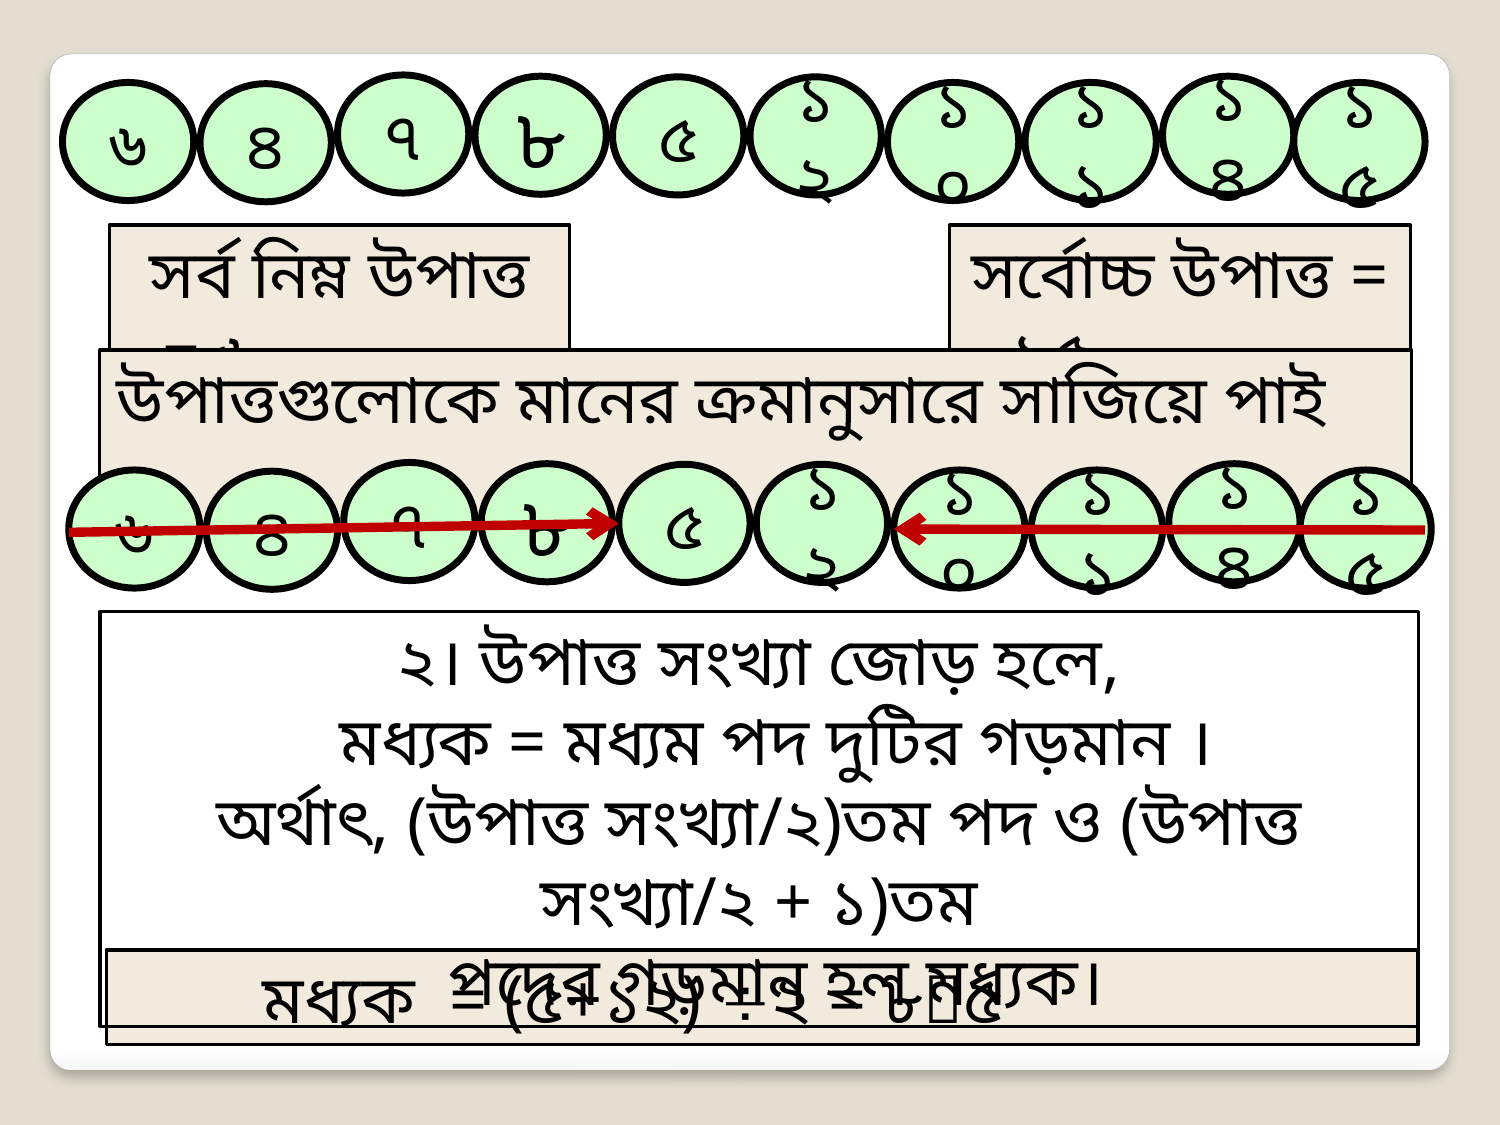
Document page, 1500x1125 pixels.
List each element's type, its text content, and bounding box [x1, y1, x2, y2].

text_box ৮ [477, 460, 616, 520]
text_box ৭ [346, 547, 473, 585]
text_box সর্ব নিম্ন উপাত্ত = ৬ [109, 224, 570, 349]
text_box ৬ [65, 466, 203, 525]
text_box ১১ [1021, 78, 1160, 205]
text_box ১০ [890, 466, 1028, 534]
text_box ৬ [58, 78, 197, 205]
text_box ২। উপাত্ত সংখ্যা জোড় হলে, মধ্যক = মধ্যম পদ দুটির গড়মান । অর্থাৎ, (উপাত্ত সংখ্যা/২)তম পদ ও (উপাত্ত সংখ্যা/২ + ১)তম পদের গড়মান হল মধ্যক। [99, 611, 1419, 1027]
text_box ৪ [196, 80, 335, 206]
text_box ১২ [753, 460, 891, 586]
text_box ৮ [483, 546, 612, 586]
text_box ১৪ [1168, 542, 1299, 586]
text_box ৭ [334, 71, 472, 197]
text_box ৫ [615, 460, 754, 586]
text_box সর্বোচ্চ উপাত্ত = ১৫ [949, 224, 1411, 349]
text_box ১২ [747, 73, 885, 199]
text_box ১৪ [1165, 460, 1301, 525]
text_box ৫ [609, 73, 748, 199]
text_box ৪ [203, 467, 340, 522]
text_box ৮ [471, 72, 609, 198]
text_box ১৫ [1290, 78, 1429, 205]
text_box ৬ [67, 545, 201, 592]
text_box ১০ [883, 78, 1022, 205]
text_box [68, 523, 619, 533]
text_box ১৪ [1159, 72, 1295, 198]
text_box ৪ [205, 547, 339, 593]
text_box মধ্যক = (৫+১২) ২ = ৮৫ [106, 1027, 1419, 1045]
text_box ১১ [1028, 466, 1165, 524]
text_box উপাত্তগুলোকে মানের ক্রমানুসারে সাজিয়ে পাই [99, 349, 1412, 518]
text_box ১১ [1029, 542, 1165, 592]
text_box ১০ [890, 535, 1027, 592]
text_box ১৫ [1296, 466, 1435, 592]
text_box ৭ [340, 458, 478, 522]
